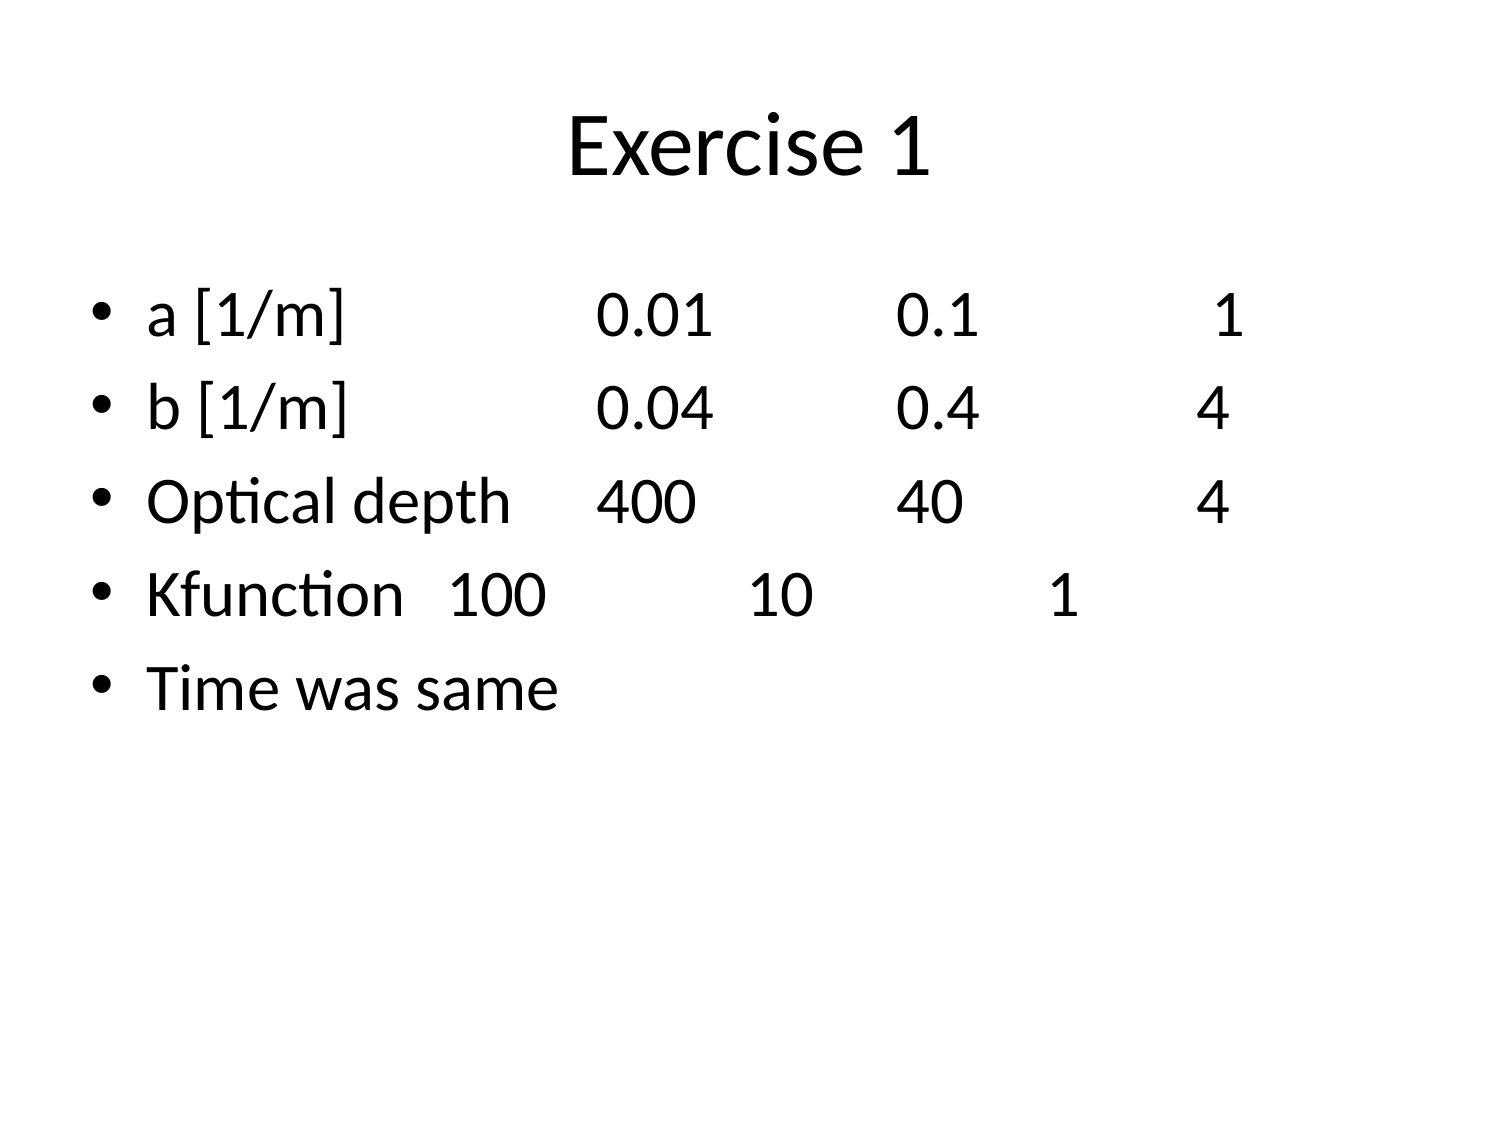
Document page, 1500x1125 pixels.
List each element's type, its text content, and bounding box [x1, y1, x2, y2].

title Exercise 1 [75, 45, 1425, 233]
list a [1/m] 0.01 0.1 1 b [1/m] 0.04 0.4 4 Optical depth 400 40 4 Kfunction 100 10 1 Time was same [75, 262, 1425, 1005]
